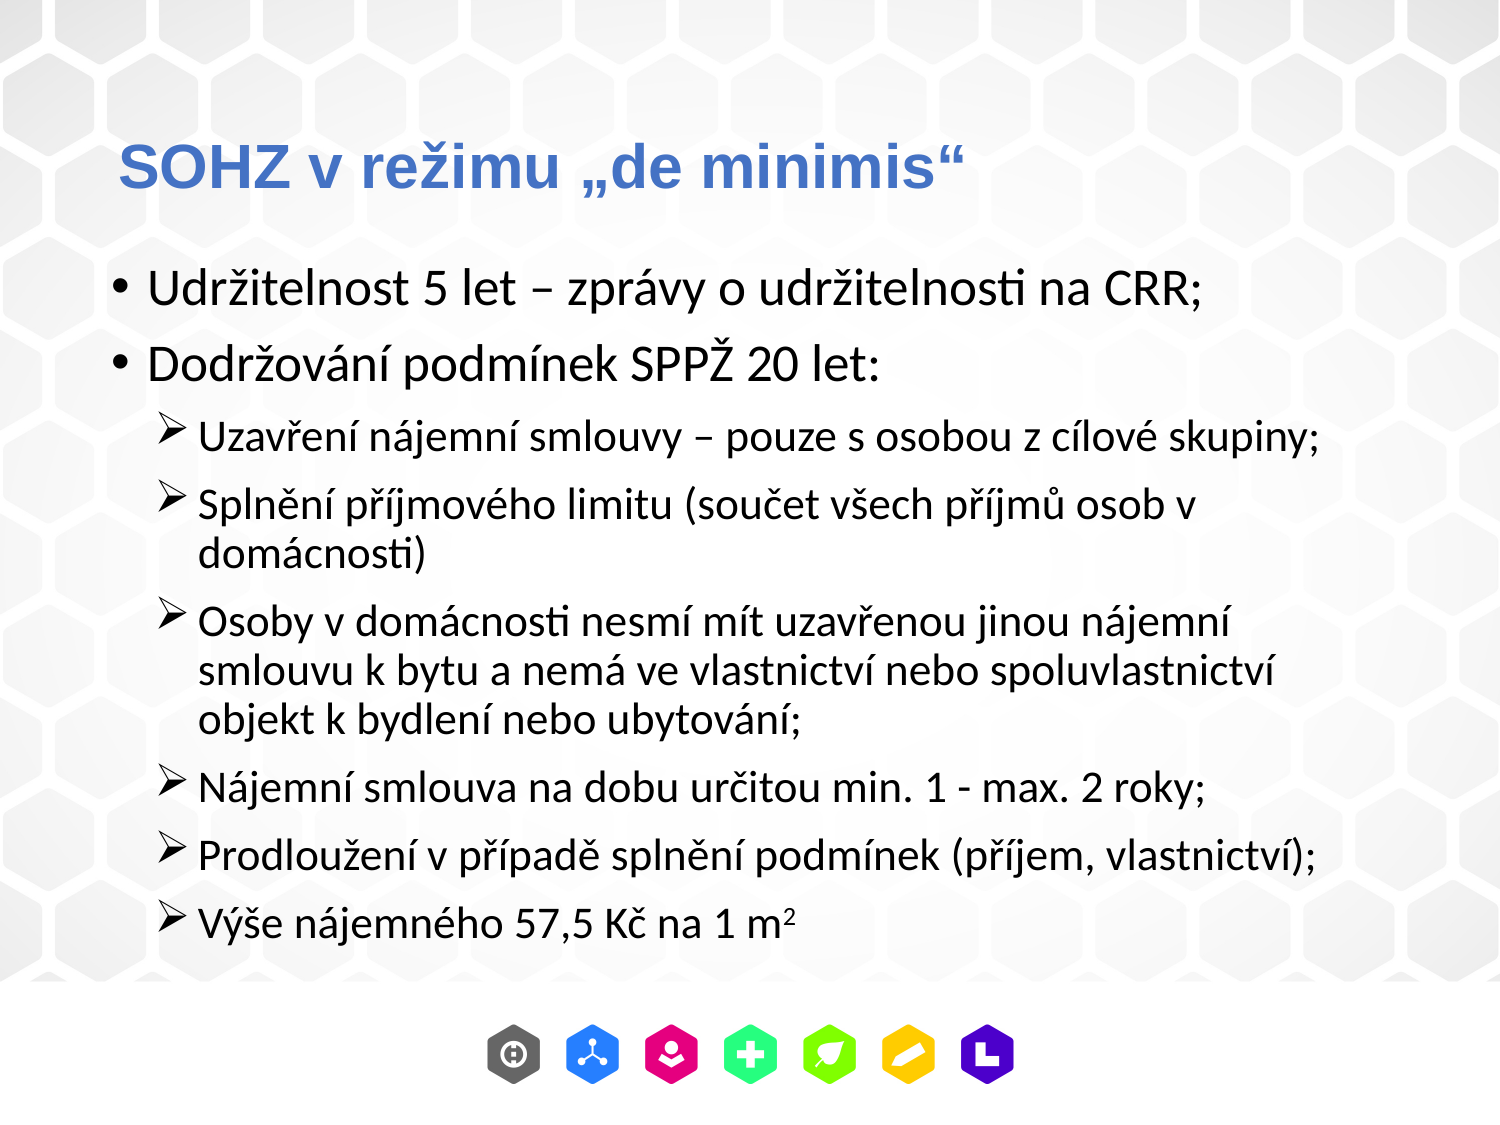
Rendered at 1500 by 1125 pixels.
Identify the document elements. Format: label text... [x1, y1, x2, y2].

picture [0, 0, 1500, 1125]
title SOHZ v režimu „de minimis“ [103, 59, 1397, 278]
list Udržitelnost 5 let – zprávy o udržitelnosti na CRR; Dodržování podmínek SPPŽ 20 let: Uzavření nájemní smlouvy – pouze s osobou z cílové skupiny; Splnění příjmového limitu (součet všech příjmů osob v domácnosti) Osoby v domácnosti nesmí mít uzavřenou jinou nájemní smlouvu k bytu a nemá ve vlastnictví nebo spoluvlastnictví objekt k bydlení nebo ubytování; Nájemní smlouva na dobu určitou min. 1 - max. 2 roky; Prodloužení v případě splnění podmínek (příjem, vlastnictví); Výše nájemného 57,5 Kč na 1 m2 [95, 252, 1390, 967]
